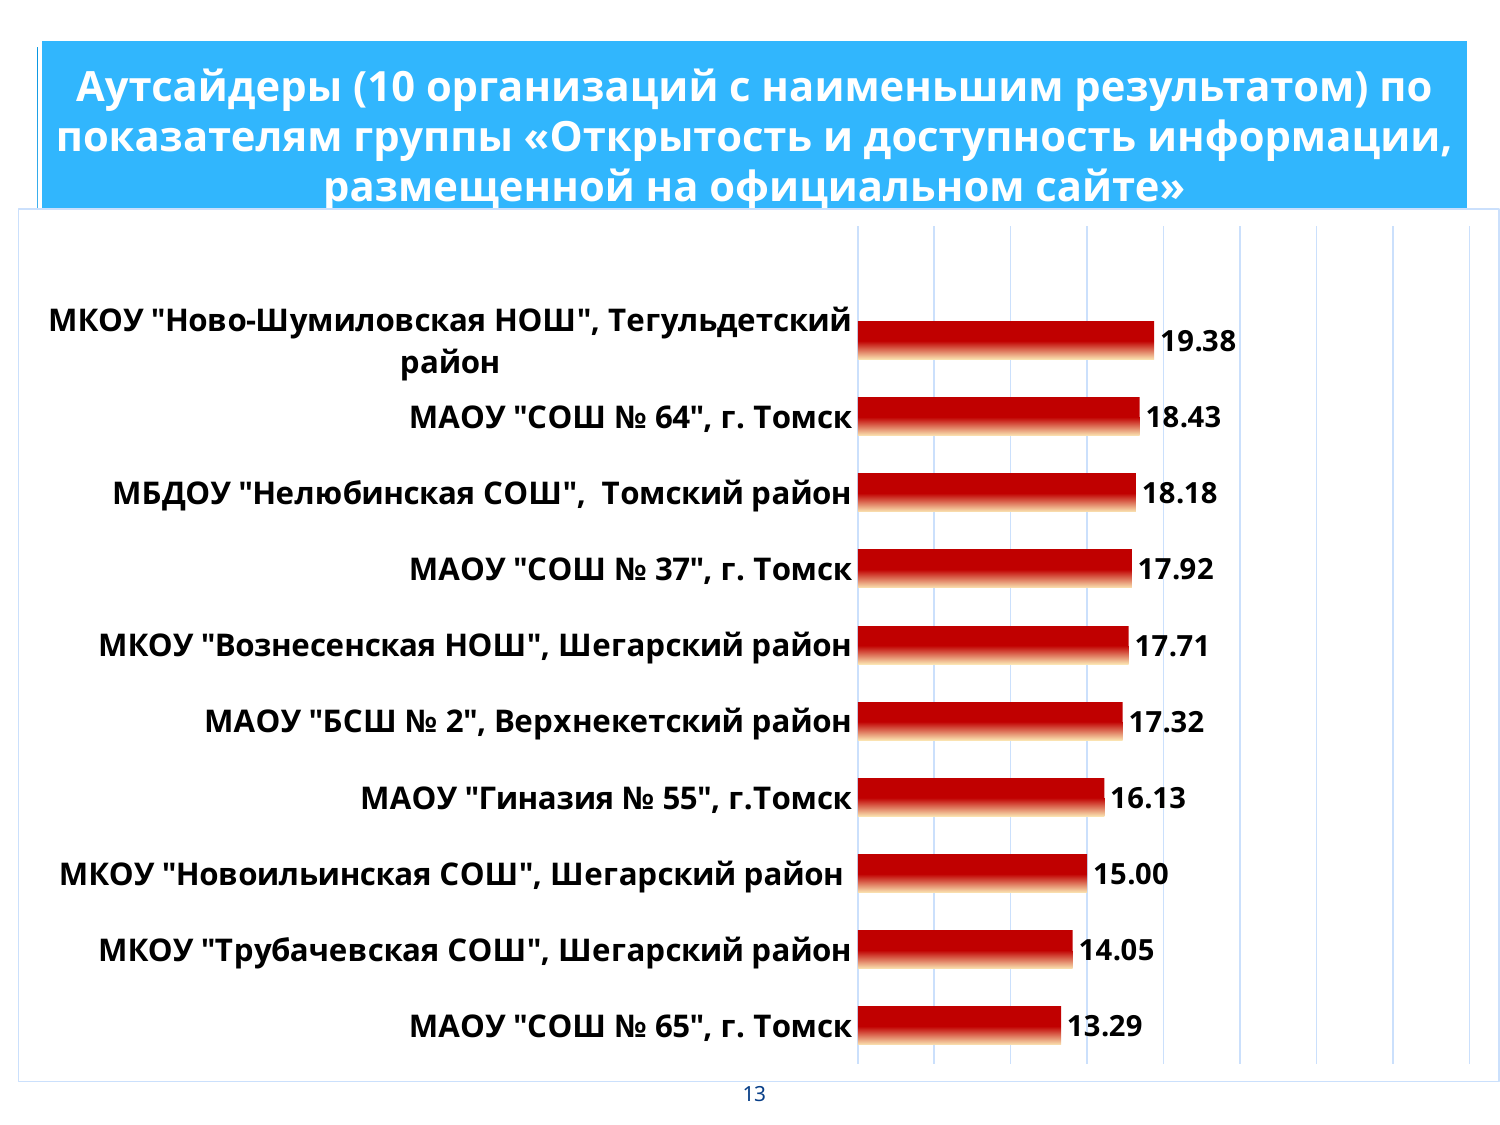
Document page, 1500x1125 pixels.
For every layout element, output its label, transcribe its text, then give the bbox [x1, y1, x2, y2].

slide_number 13 [659, 1093, 850, 1125]
text_box Аутсайдеры (10 организаций с наименьшим результатом) по показателям группы «Открытость и доступность информации, размещенной на официальном сайте» [38, 37, 1471, 205]
chart [17, 207, 1500, 1083]
